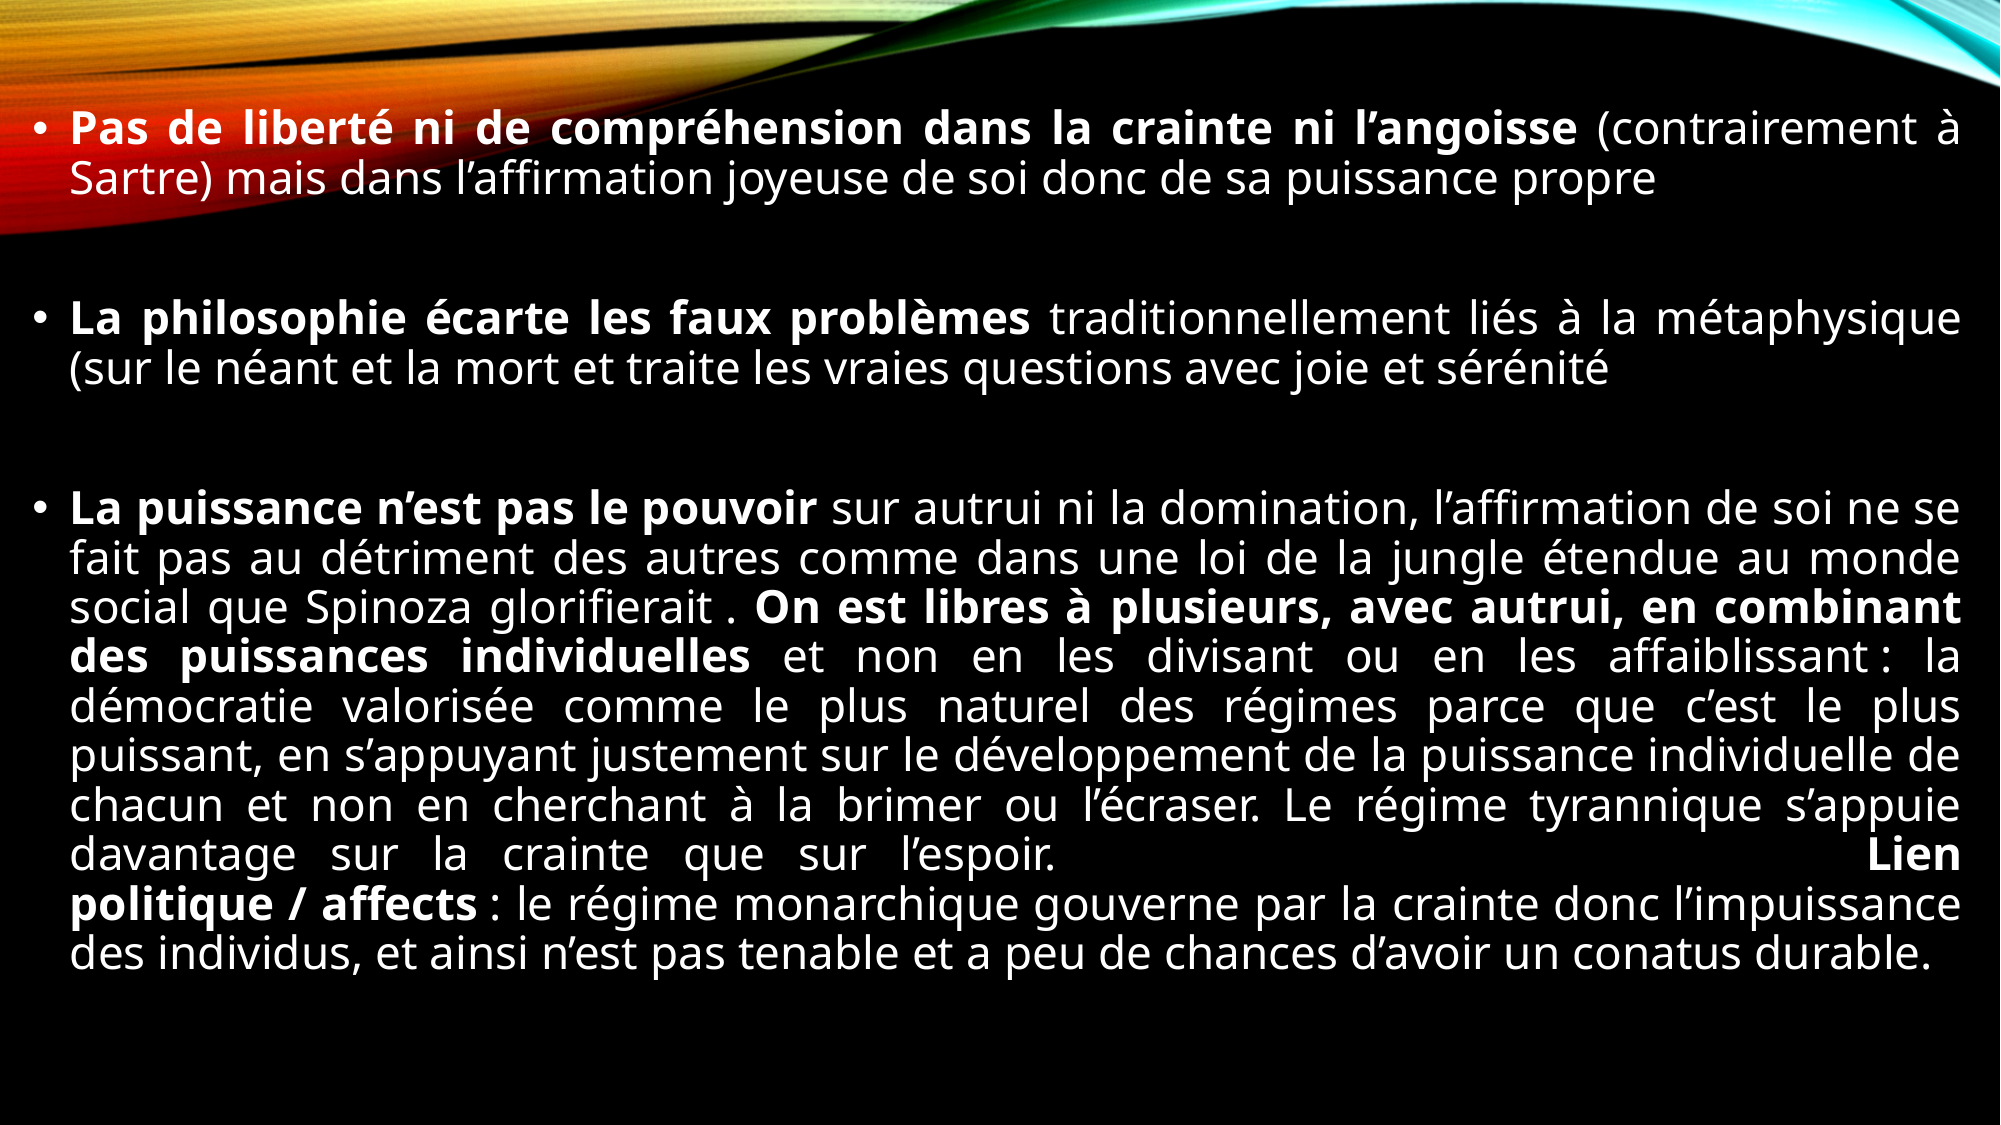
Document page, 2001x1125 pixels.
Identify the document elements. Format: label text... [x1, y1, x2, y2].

picture [0, 0, 2000, 237]
list Pas de liberté ni de compréhension dans la crainte ni l’angoisse (contrairement à Sartre) mais dans l’affirmation joyeuse de soi donc de sa puissance propre La philosophie écarte les faux problèmes traditionnellement liés à la métaphysique (sur le néant et la mort et traite les vraies questions avec joie et sérénité La puissance n’est pas le pouvoir sur autrui ni la domination, l’affirmation de soi ne se fait pas au détriment des autres comme dans une loi de la jungle étendue au monde social que Spinoza glorifierait . On est libres à plusieurs, avec autrui, en combinant des puissances individuelles et non en les divisant ou en les affaiblissant : la démocratie valorisée comme le plus naturel des régimes parce que c’est le plus puissant, en s’appuyant justement sur le développement de la puissance individuelle de chacun et non en cherchant à la brimer ou l’écraser. Le régime tyrannique s’appuie davantage sur la crainte que sur l’espoir. Lien politique / affects : le régime monarchique gouverne par la crainte donc l’impuissance des individus, et ainsi n’est pas tenable et a peu de chances d’avoir un conatus durable. [17, 97, 1978, 1101]
